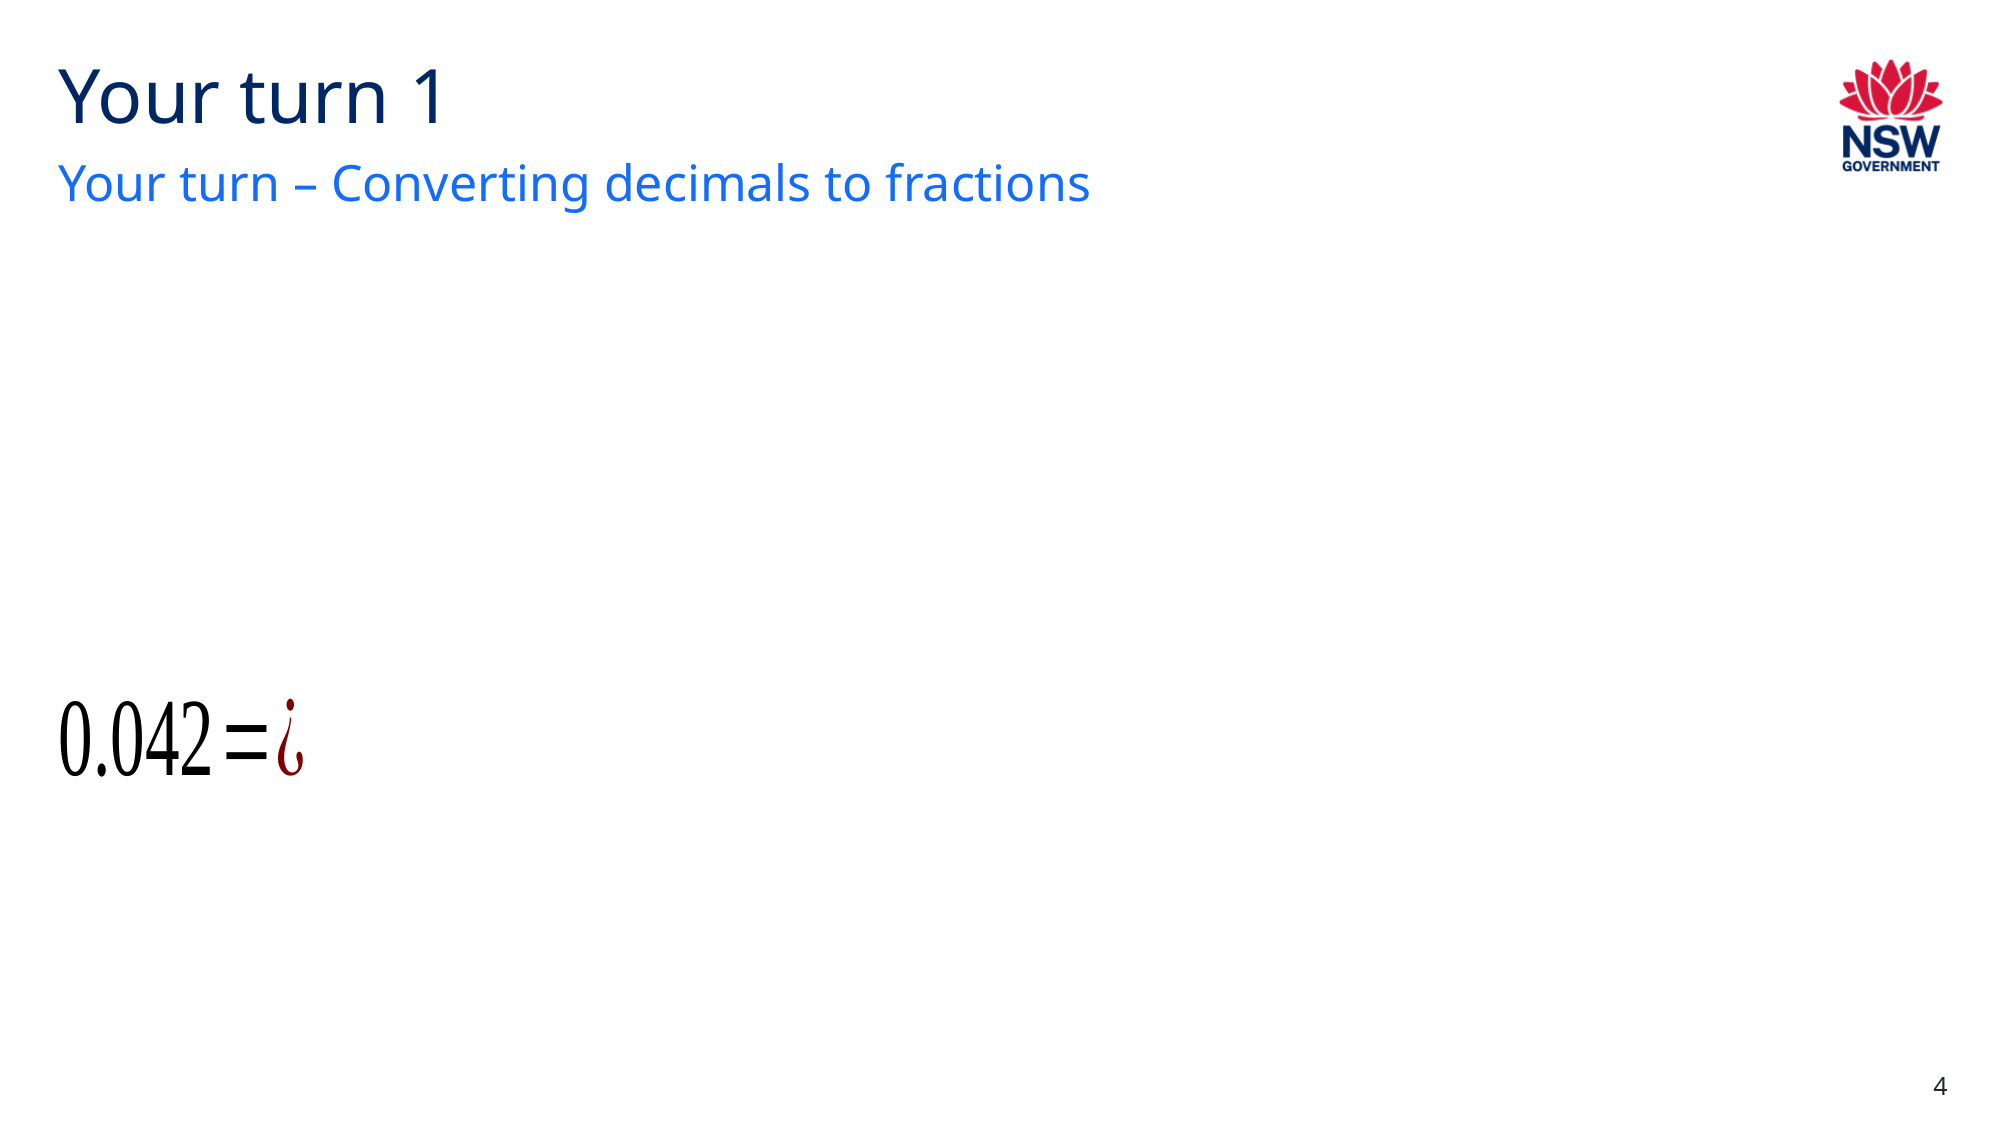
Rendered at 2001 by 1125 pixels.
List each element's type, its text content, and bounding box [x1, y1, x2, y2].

title Your turn 1 [59, 59, 1713, 149]
slide_number 4 [1829, 1070, 1948, 1100]
picture [1839, 59, 1943, 172]
list Your turn – Converting decimals to fractions [59, 161, 1713, 212]
